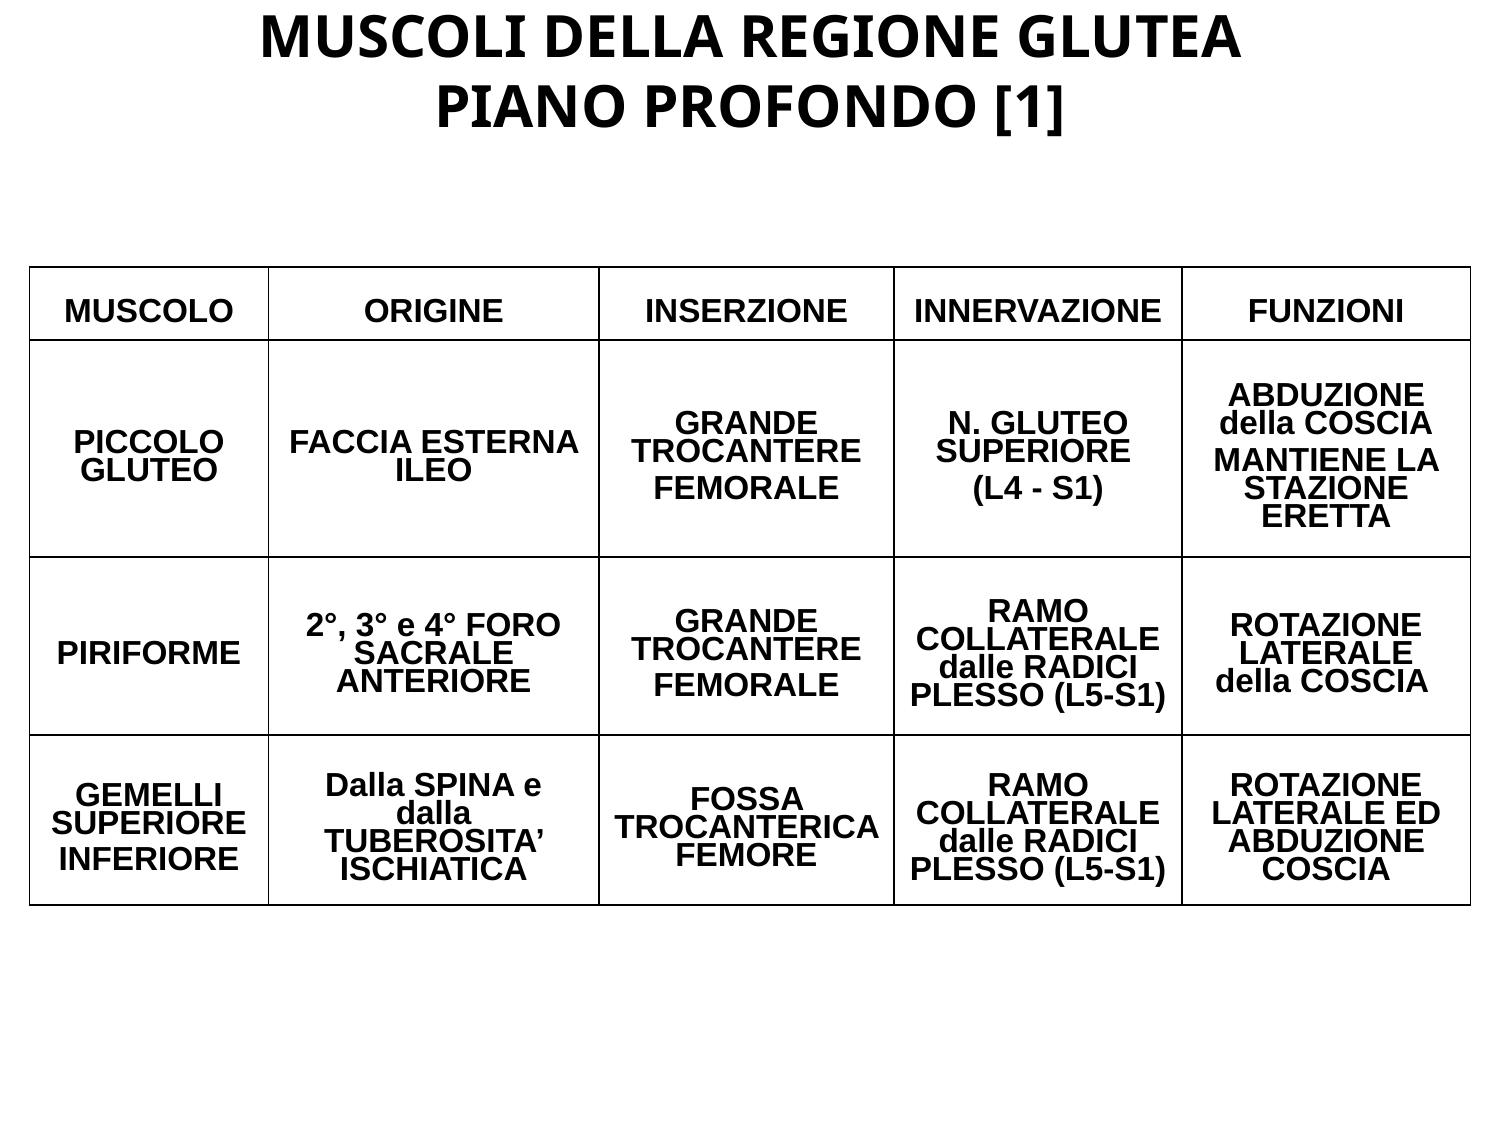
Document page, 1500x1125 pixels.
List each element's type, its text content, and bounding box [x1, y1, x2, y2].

table_cell GRANDE TROCANTERE FEMORALE [600, 558, 893, 734]
table_header INSERZIONE [600, 268, 893, 339]
table_cell FACCIA ESTERNA ILEO [269, 341, 598, 556]
table_cell RAMO COLLATERALE dalle RADICI PLESSO (L5-S1) [895, 736, 1181, 904]
table_cell Dalla SPINA e dalla TUBEROSITA’ ISCHIATICA [269, 736, 598, 904]
table_cell PIRIFORME [30, 558, 268, 734]
table_header INNERVAZIONE [895, 268, 1181, 339]
table_header ORIGINE [269, 268, 598, 339]
table_cell ROTAZIONE LATERALE ED ABDUZIONE COSCIA [1183, 736, 1470, 904]
table_cell ABDUZIONE della COSCIA MANTIENE LA STAZIONE ERETTA [1183, 341, 1470, 556]
table_cell GRANDE TROCANTERE FEMORALE [600, 341, 893, 556]
table_header MUSCOLO [30, 268, 268, 339]
table_cell PICCOLO GLUTEO [30, 341, 268, 556]
table_cell FOSSA TROCANTERICA FEMORE [600, 736, 893, 904]
table_cell 2°, 3° e 4° FORO SACRALE ANTERIORE [269, 558, 598, 734]
table_header FUNZIONI [1183, 268, 1470, 339]
table_cell GEMELLI SUPERIORE INFERIORE [30, 736, 268, 904]
table_cell N. GLUTEO SUPERIORE (L4 - S1) [895, 341, 1181, 556]
table_cell ROTAZIONE LATERALE della COSCIA [1183, 558, 1470, 734]
table_cell RAMO COLLATERALE dalle RADICI PLESSO (L5-S1) [895, 558, 1181, 734]
title MUSCOLI DELLA REGIONE GLUTEA PIANO PROFONDO [1] [0, 0, 1500, 138]
